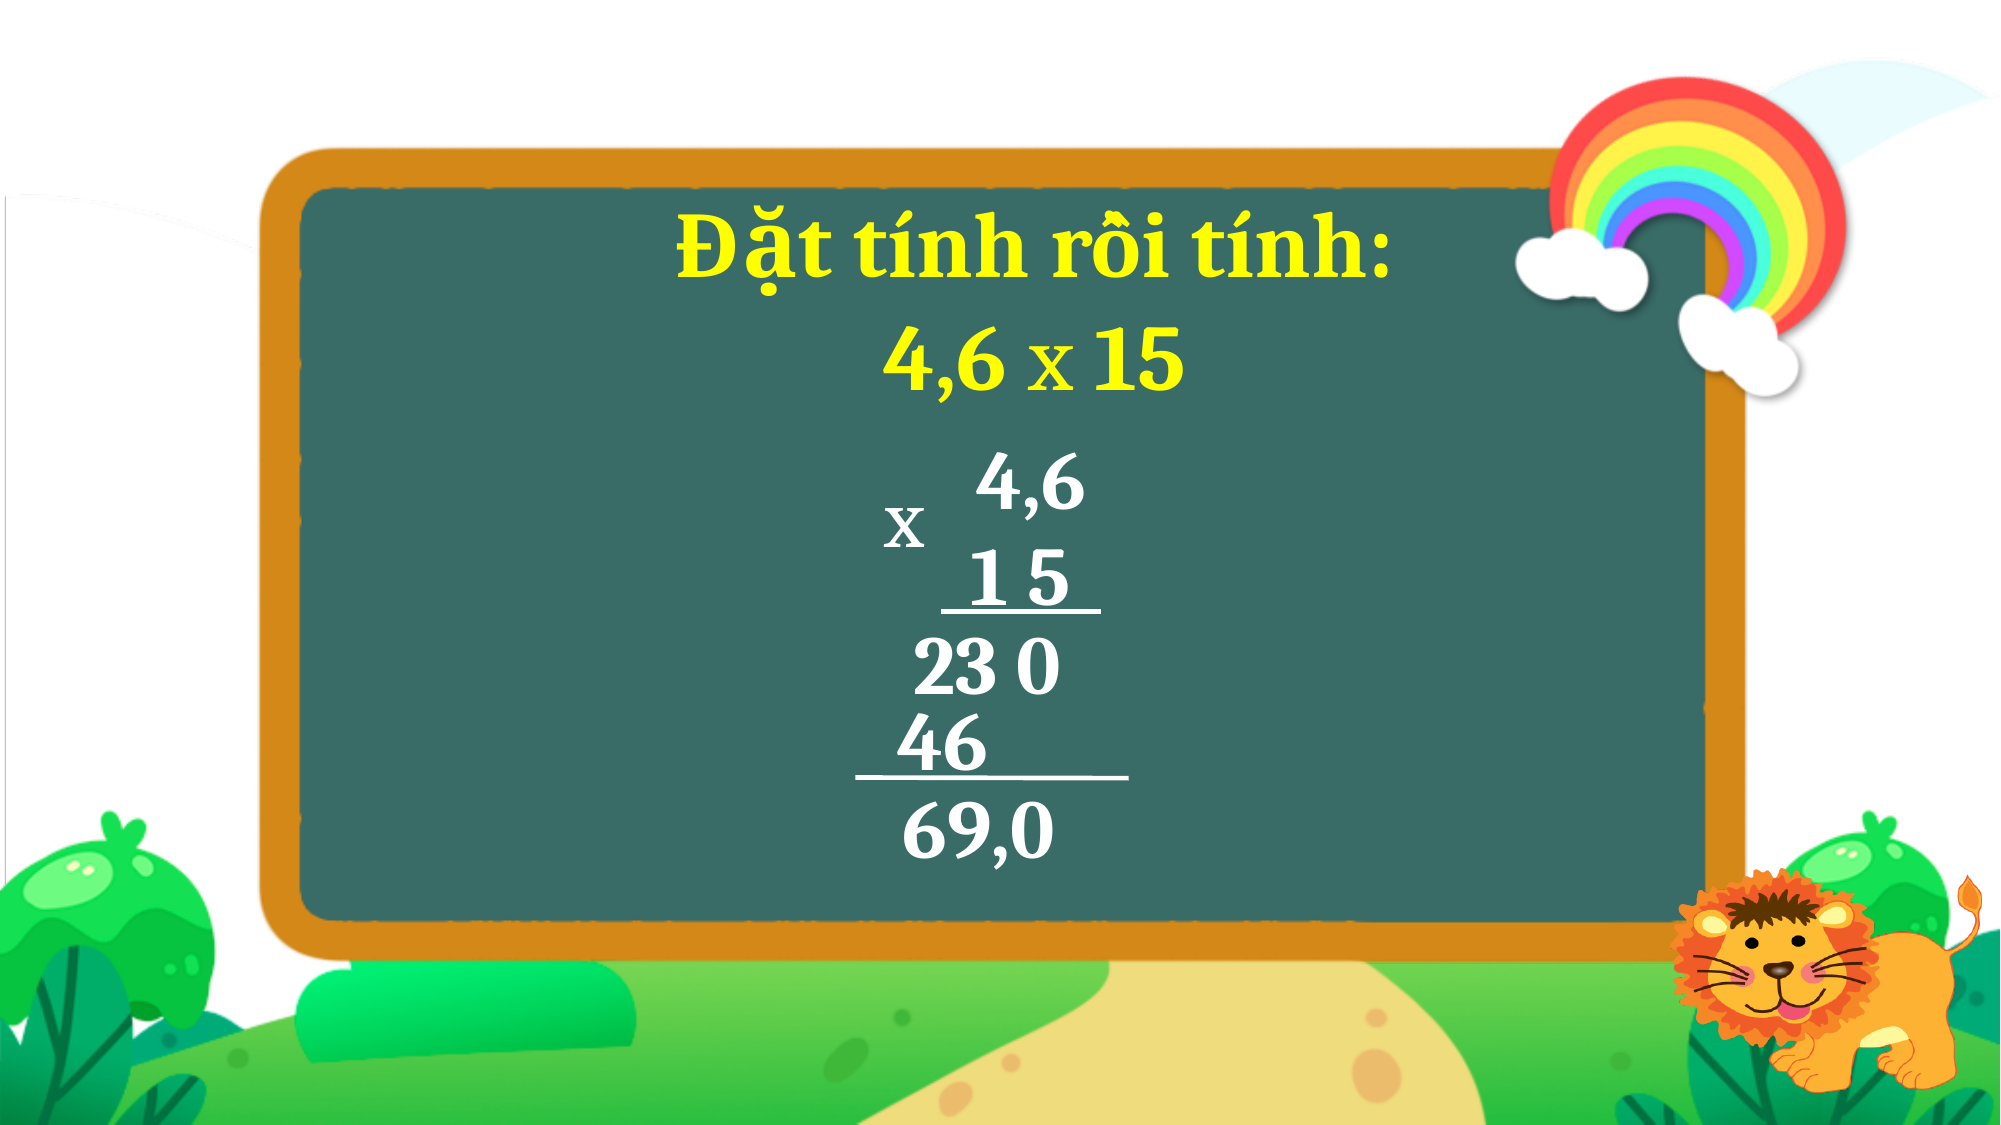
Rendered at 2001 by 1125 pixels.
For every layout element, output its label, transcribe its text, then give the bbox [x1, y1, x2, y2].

text_box Đặt tính rồi tính: 4,6 x 15 [660, 176, 1409, 417]
text_box 46 [883, 780, 887, 795]
text_box 69,0 [887, 779, 1071, 883]
text_box x [869, 456, 940, 572]
text_box 69,0 [887, 768, 1071, 777]
text_box 4,6 [961, 419, 1102, 534]
text_box 46 [883, 679, 1004, 775]
picture [0, 29, 2000, 1125]
text_box 1 5 [955, 514, 1086, 609]
text_box 1 5 [1076, 614, 1086, 630]
text_box 23 0 [898, 603, 1076, 719]
